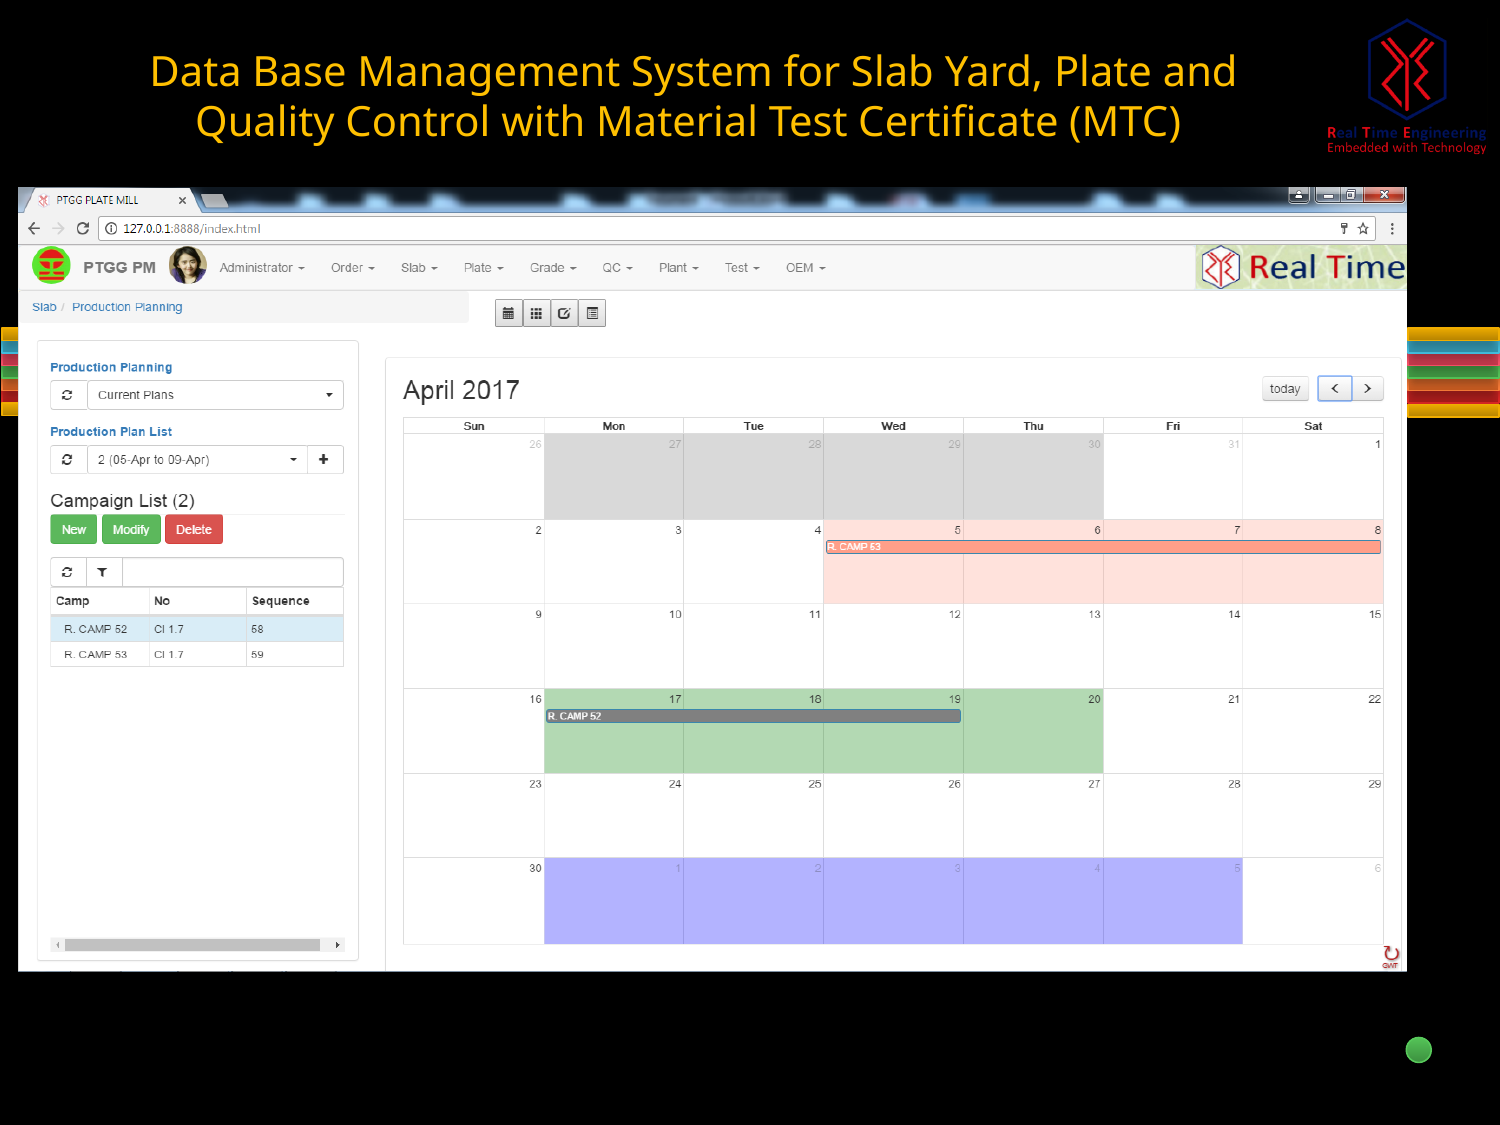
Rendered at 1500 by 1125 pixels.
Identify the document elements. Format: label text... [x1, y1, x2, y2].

picture [1324, 18, 1488, 156]
text_box Data Base Management System for Slab Yard, Plate and Quality Control with Material Test Certificate (MTC) [62, 37, 1325, 186]
picture [18, 187, 1407, 973]
